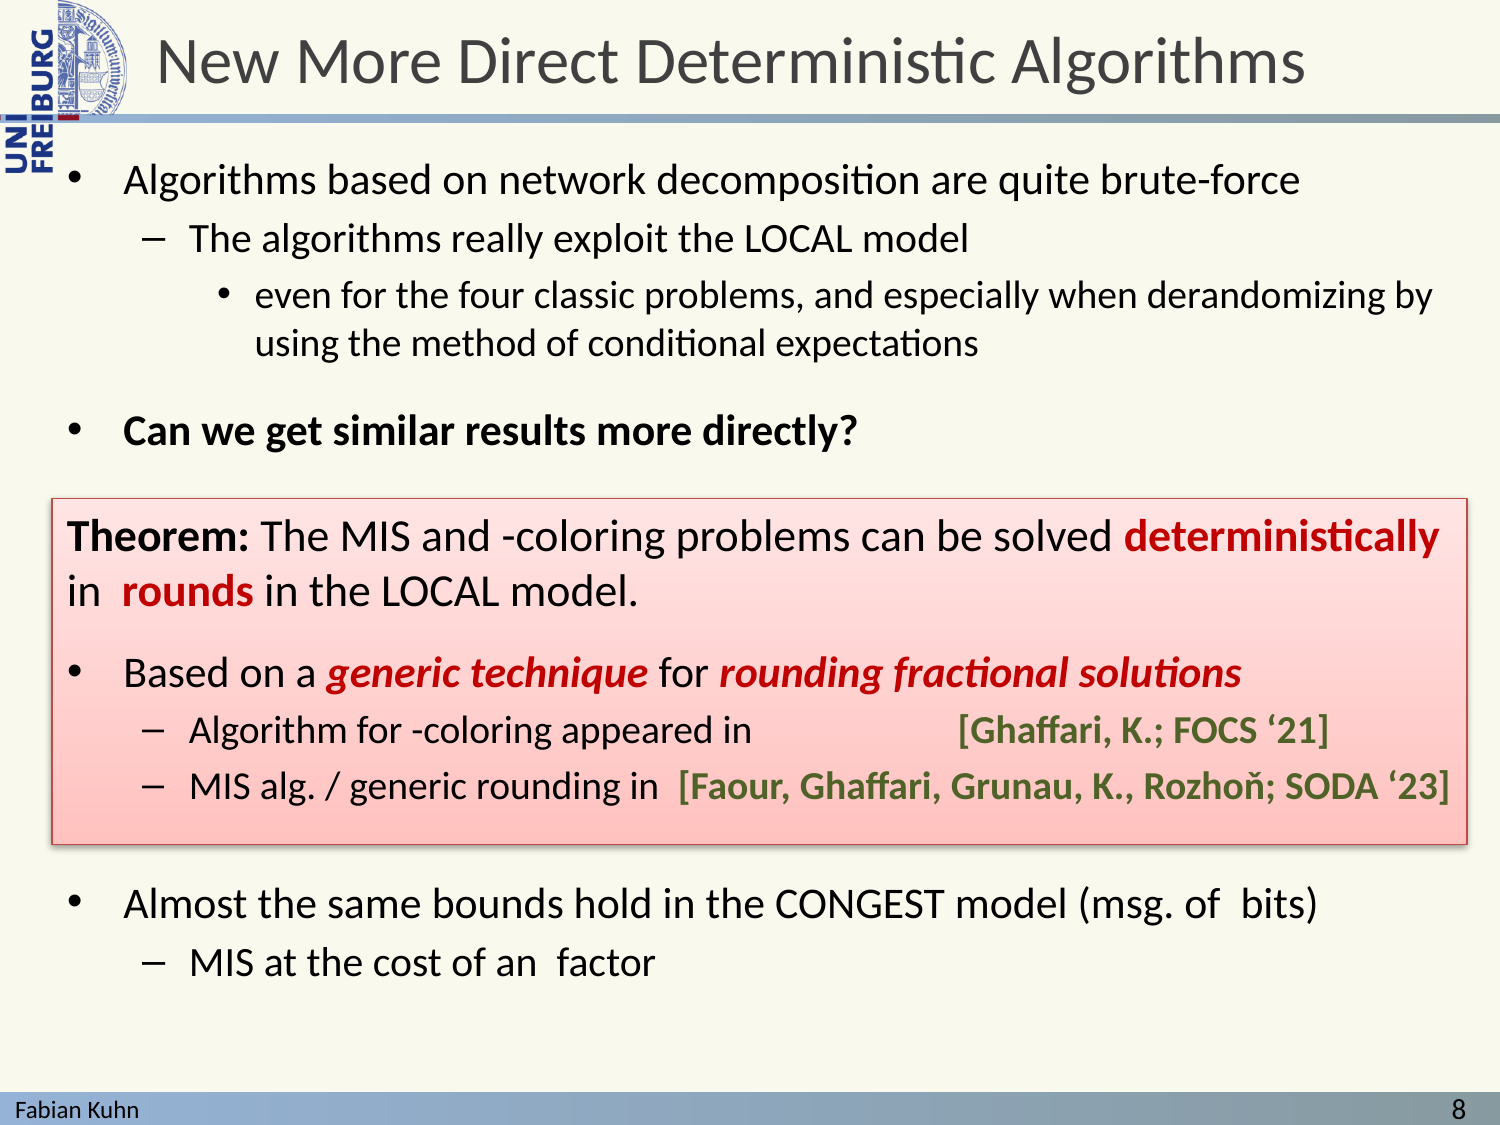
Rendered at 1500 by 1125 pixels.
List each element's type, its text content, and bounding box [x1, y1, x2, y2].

slide_number 8 [1417, 1090, 1500, 1125]
title New More Direct Deterministic Algorithms [141, 0, 1500, 114]
picture [0, 0, 127, 173]
